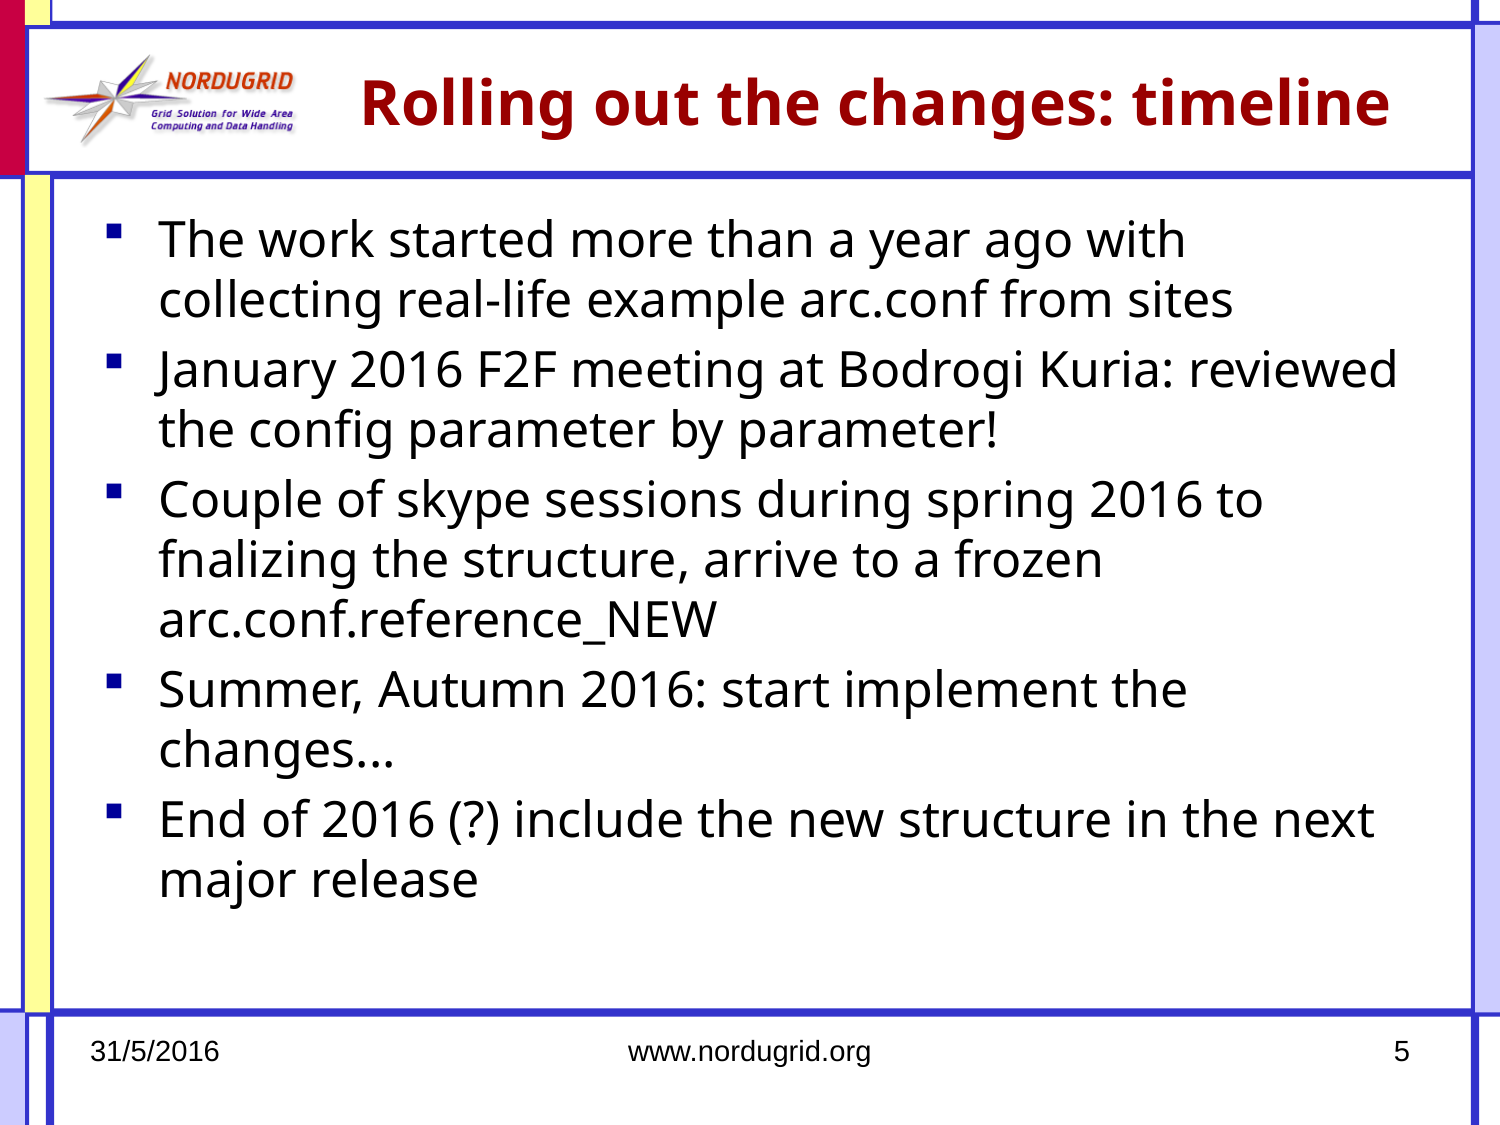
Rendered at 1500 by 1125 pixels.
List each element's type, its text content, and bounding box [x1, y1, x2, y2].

slide_number 5 [1074, 1024, 1426, 1103]
footer www.nordugrid.org [512, 1024, 988, 1103]
picture [40, 49, 300, 148]
title Rolling out the changes: timeline [324, 62, 1428, 138]
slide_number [74, 1024, 426, 1103]
list The work started more than a year ago with collecting real-life example arc.conf from sites January 2016 F2F meeting at Bodrogi Kuria: reviewed the config parameter by parameter! Couple of skype sessions during spring 2016 to fnalizing the structure, arrive to a frozen arc.conf.reference_NEW Summer, Autumn 2016: start implement the changes... End of 2016 (?) include the new structure in the next major release [87, 199, 1426, 1001]
